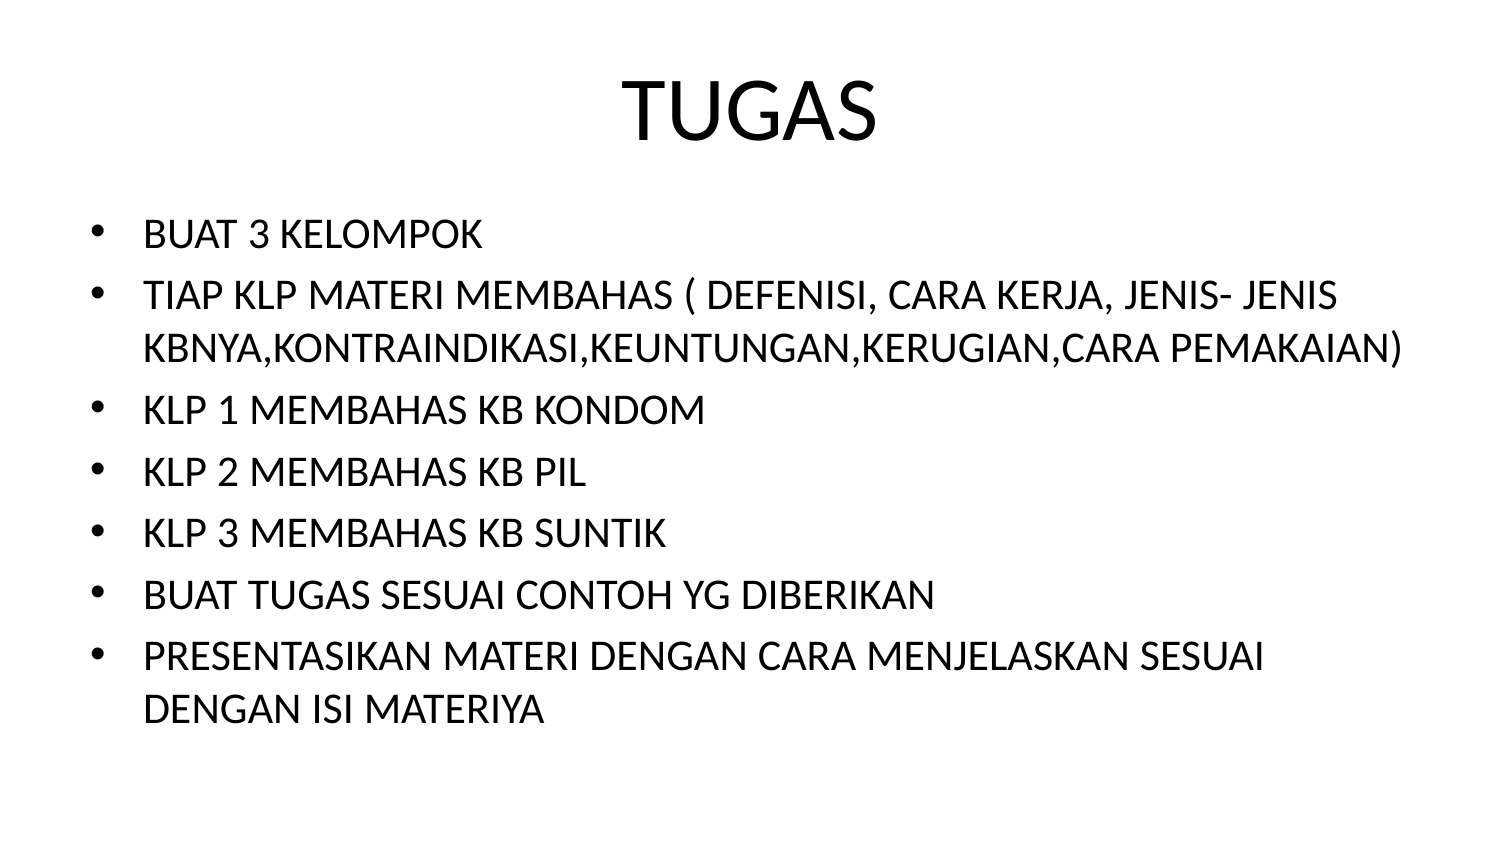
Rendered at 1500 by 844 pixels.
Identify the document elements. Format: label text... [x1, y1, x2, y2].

title TUGAS [75, 33, 1425, 175]
list BUAT 3 KELOMPOK TIAP KLP MATERI MEMBAHAS ( DEFENISI, CARA KERJA, JENIS- JENIS KBNYA,KONTRAINDIKASI,KEUNTUNGAN,KERUGIAN,CARA PEMAKAIAN) KLP 1 MEMBAHAS KB KONDOM KLP 2 MEMBAHAS KB PIL KLP 3 MEMBAHAS KB SUNTIK BUAT TUGAS SESUAI CONTOH YG DIBERIKAN PRESENTASIKAN MATERI DENGAN CARA MENJELASKAN SESUAI DENGAN ISI MATERIYA [75, 196, 1425, 754]
